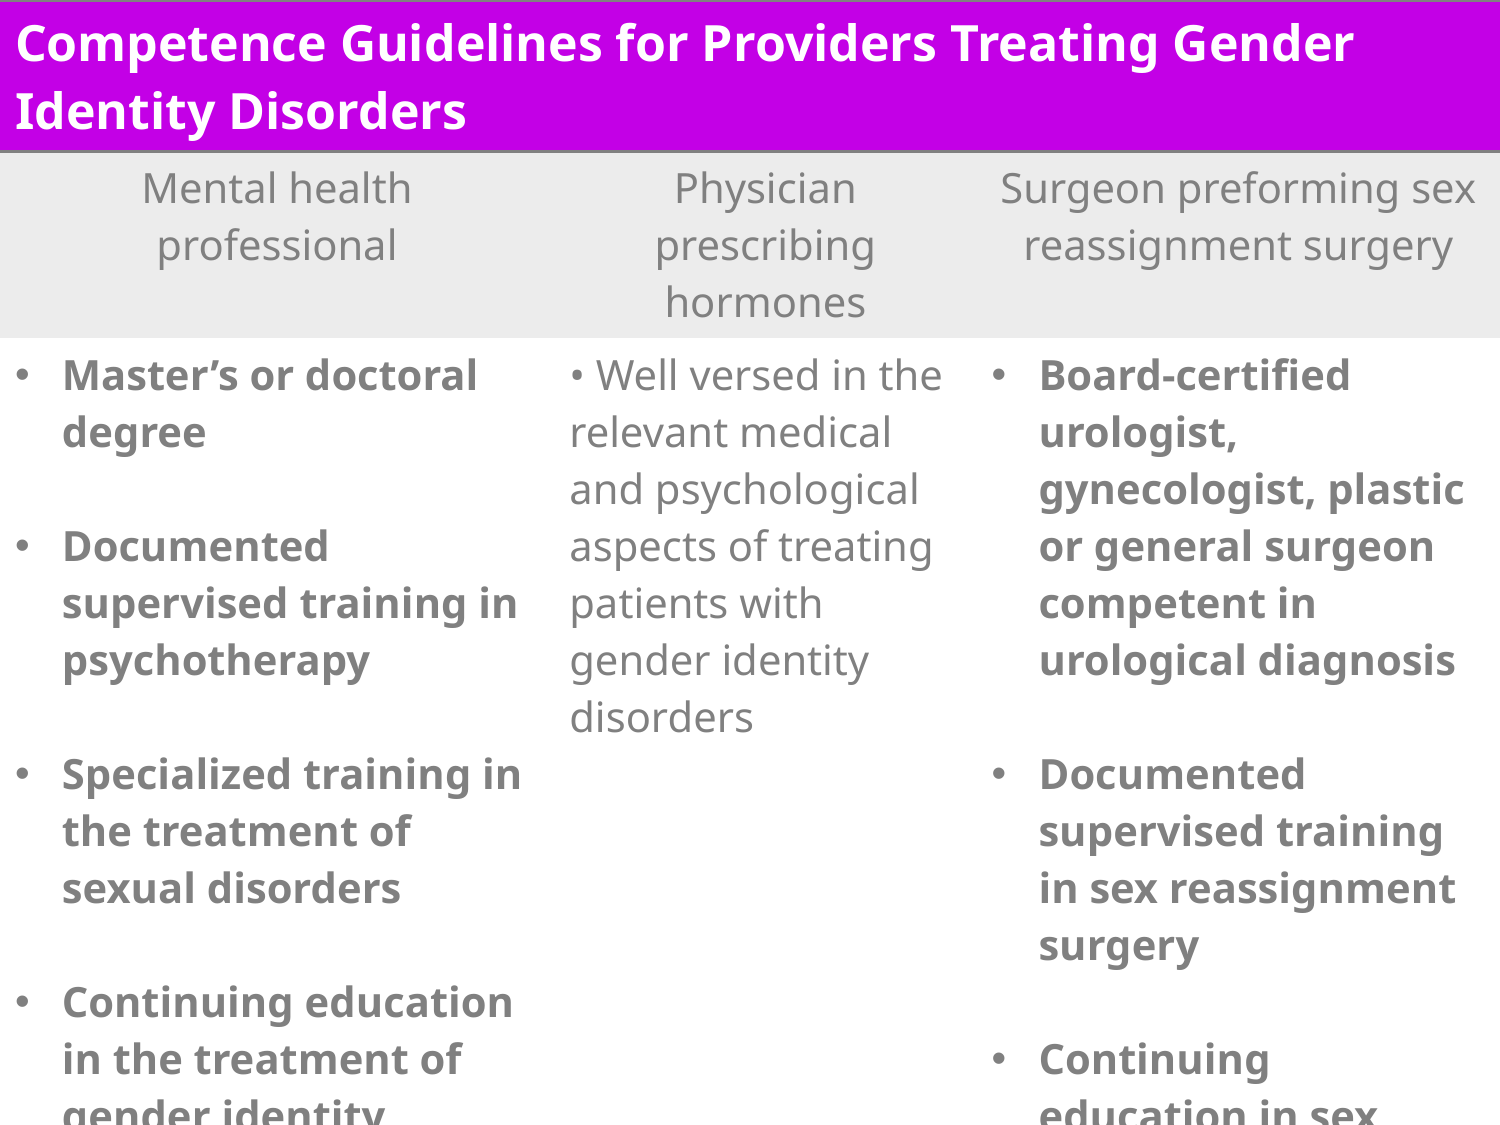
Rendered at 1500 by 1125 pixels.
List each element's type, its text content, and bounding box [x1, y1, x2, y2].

table_cell Surgeon preforming sex reassignment surgery [977, 153, 1500, 338]
table_cell Master’s or doctoral degree Documented supervised training in psychotherapy Specialized training in the treatment of sexual disorders Continuing education in the treatment of gender identity disorders [0, 338, 554, 1125]
table_cell • Well versed in the relevant medical and psychological aspects of treating patients with gender identity disorders [554, 338, 977, 1125]
table_cell Physician prescribing hormones [554, 153, 977, 338]
table_cell Board-certified urologist, gynecologist, plastic or general surgeon competent in urological diagnosis Documented supervised training in sex reassignment surgery Continuing education in sex reassignment surgery APA, 2008 [977, 338, 1500, 1125]
table_header Competence Guidelines for Providers Treating Gender Identity Disorders [0, 2, 1500, 150]
table_cell Mental health professional [0, 153, 554, 338]
